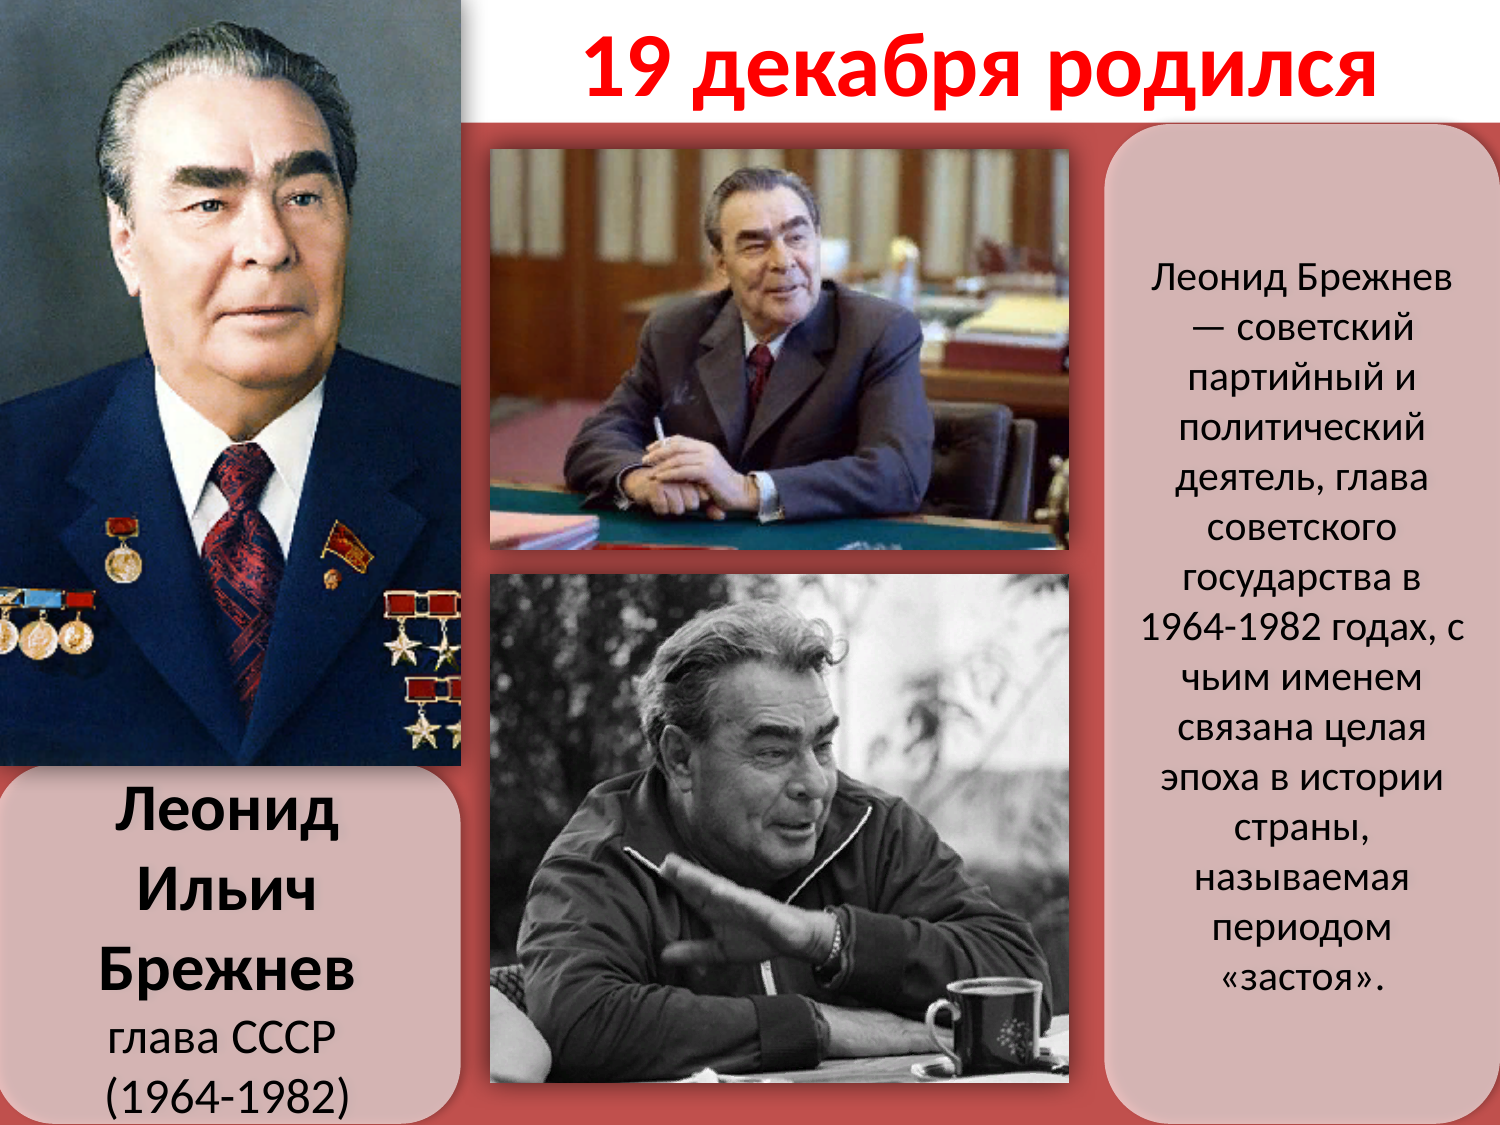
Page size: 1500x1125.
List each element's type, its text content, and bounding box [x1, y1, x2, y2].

picture [489, 148, 1070, 550]
text_box Леонид Ильич Брежнев глава СССР (1964-1982) [0, 785, 463, 1125]
picture [0, 0, 461, 766]
text_box 19 декабря родился [478, 0, 1500, 123]
picture [489, 574, 1070, 1083]
text_box Леонид Брежнев — советский партийный и политический деятель, глава советского государства в 1964-1982 годах, с чьим именем связана целая эпоха в истории страны, называемая периодом «застоя». [1102, 121, 1500, 1125]
